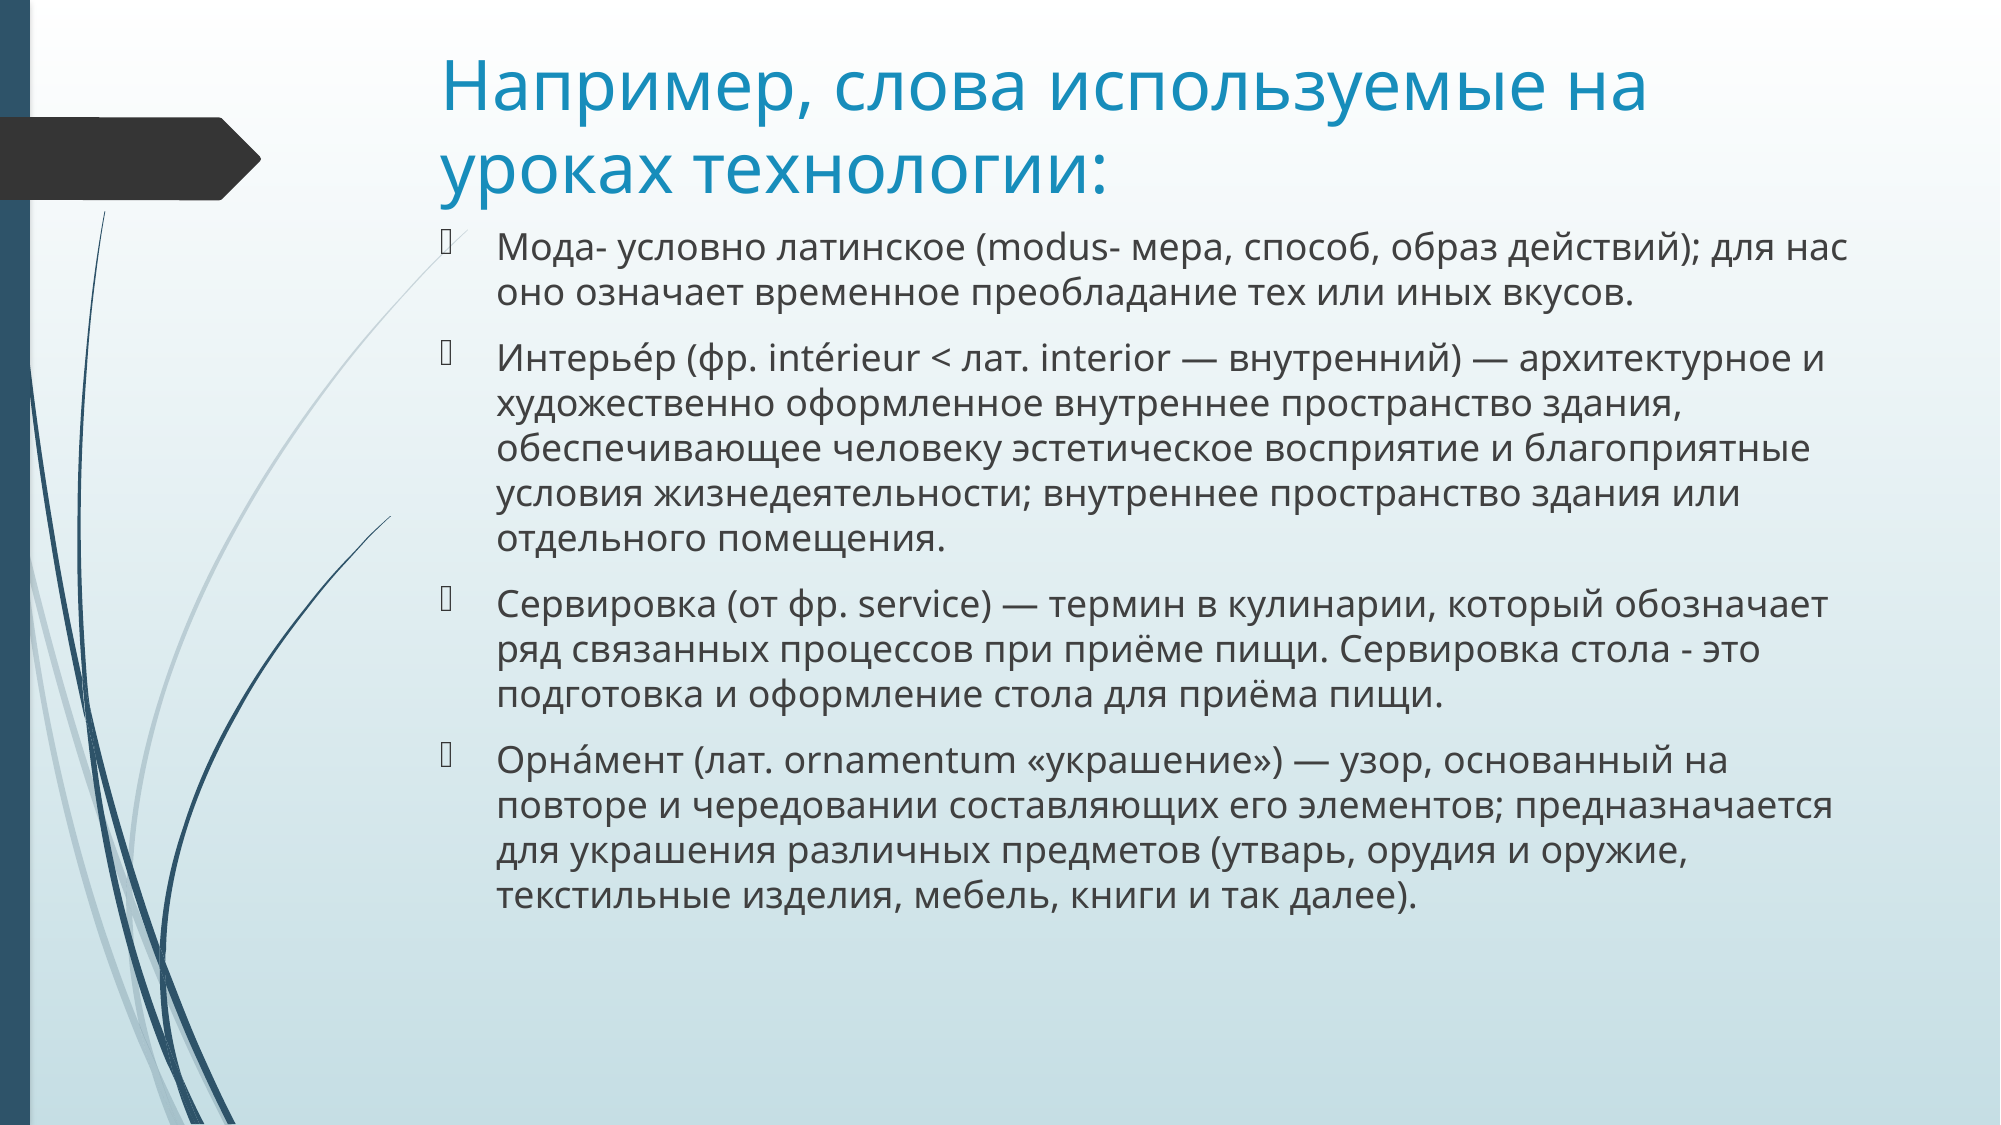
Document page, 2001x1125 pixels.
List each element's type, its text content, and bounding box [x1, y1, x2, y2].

list Мода- условно латинское (modus- мера, способ, образ действий); для нас оно означает временное преобладание тех или иных вкусов. Интерье́р (фр. intérieur < лат. interior — внутренний) — архитектурное и художественно оформленное внутреннее пространство здания, обеспечивающее человеку эстетическое восприятие и благоприятные условия жизнедеятельности; внутреннее пространство здания или отдельного помещения. Сервировка (от фр. service) — термин в кулинарии, который обозначает ряд связанных процессов при приёме пищи. Сервировка стола - это подготовка и оформление стола для приёма пищи. Орна́мент (лат. ornamentum «украшение») — узор, основанный на повторе и чередовании составляющих его элементов; предназначается для украшения различных предметов (утварь, орудия и оружие, текстильные изделия, мебель, книги и так далее). [424, 215, 1888, 970]
title Например, слова используемые на уроках технологии: [425, 32, 1888, 215]
